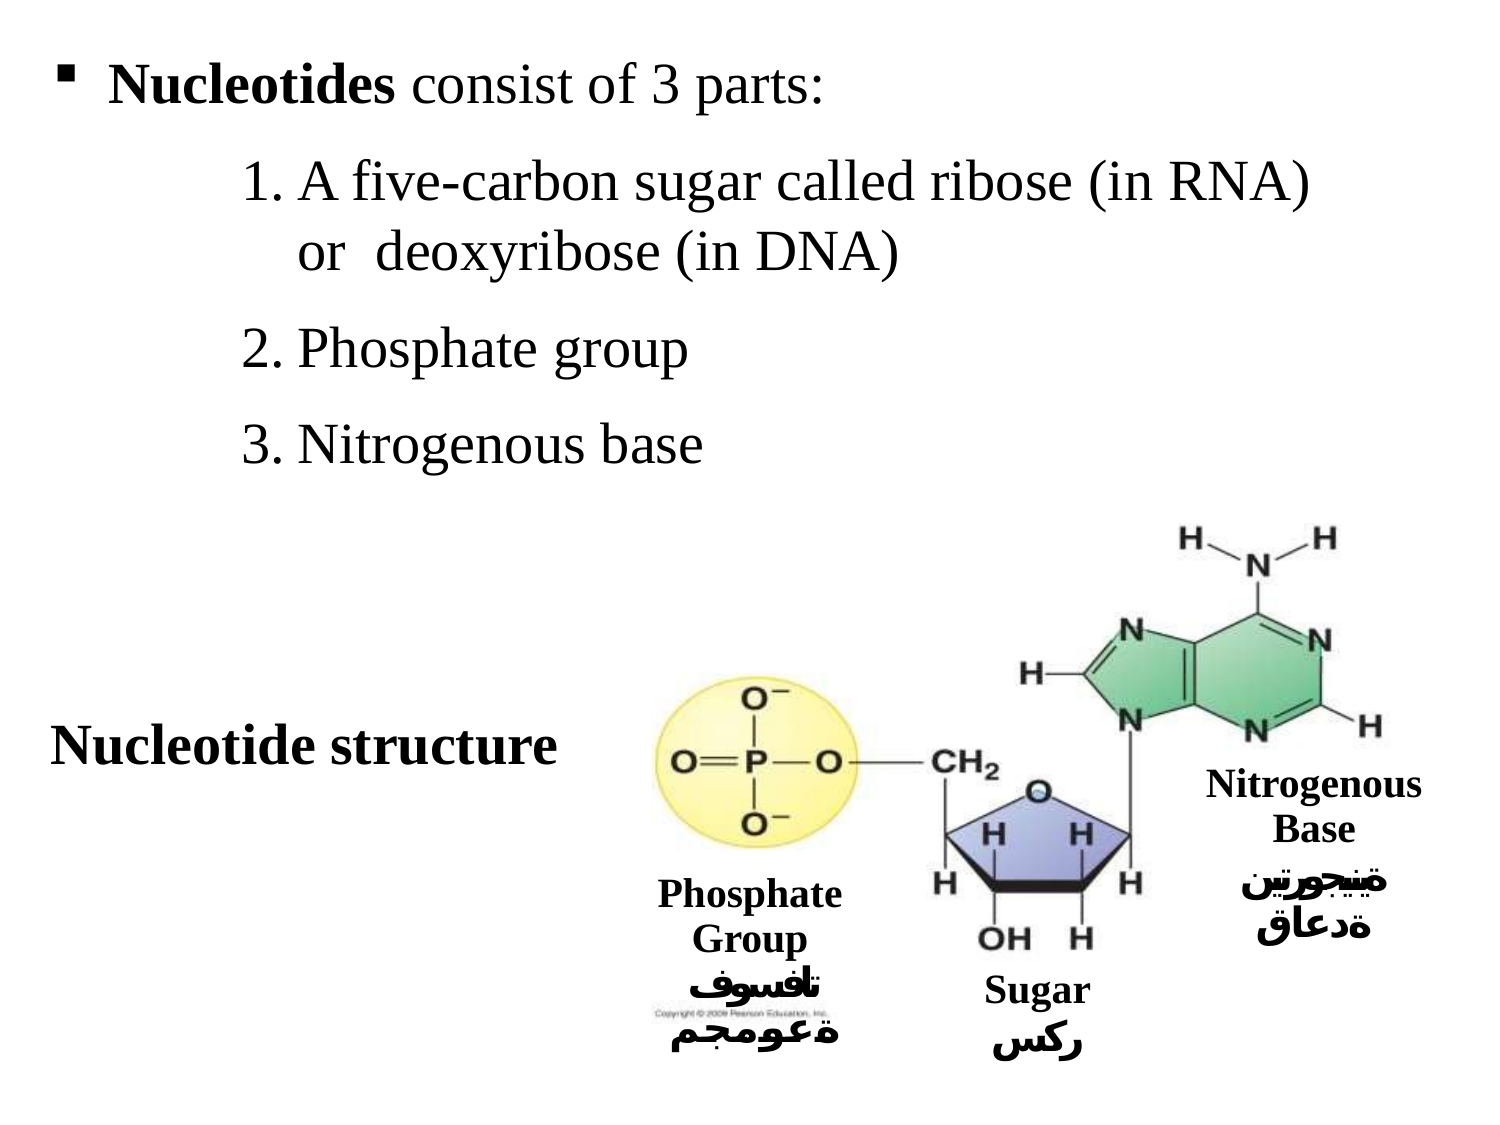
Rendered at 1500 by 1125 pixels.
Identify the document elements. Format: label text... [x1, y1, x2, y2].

text_box Nucleotides consist of 3 parts: A five-carbon sugar called ribose (in RNA) or deoxyribose (in DNA) Phosphate group Nitrogenous base [50, 17, 1373, 476]
text_box Phosphate Group تافسوف ةعومجم [636, 862, 873, 1051]
text_box [651, 523, 1391, 1024]
text_box Nitrogenous Base ةينيجورتين ةدعاق [1197, 756, 1430, 947]
text_box Nucleotide structure [48, 703, 563, 777]
text_box Sugar ركس [982, 962, 1093, 1060]
